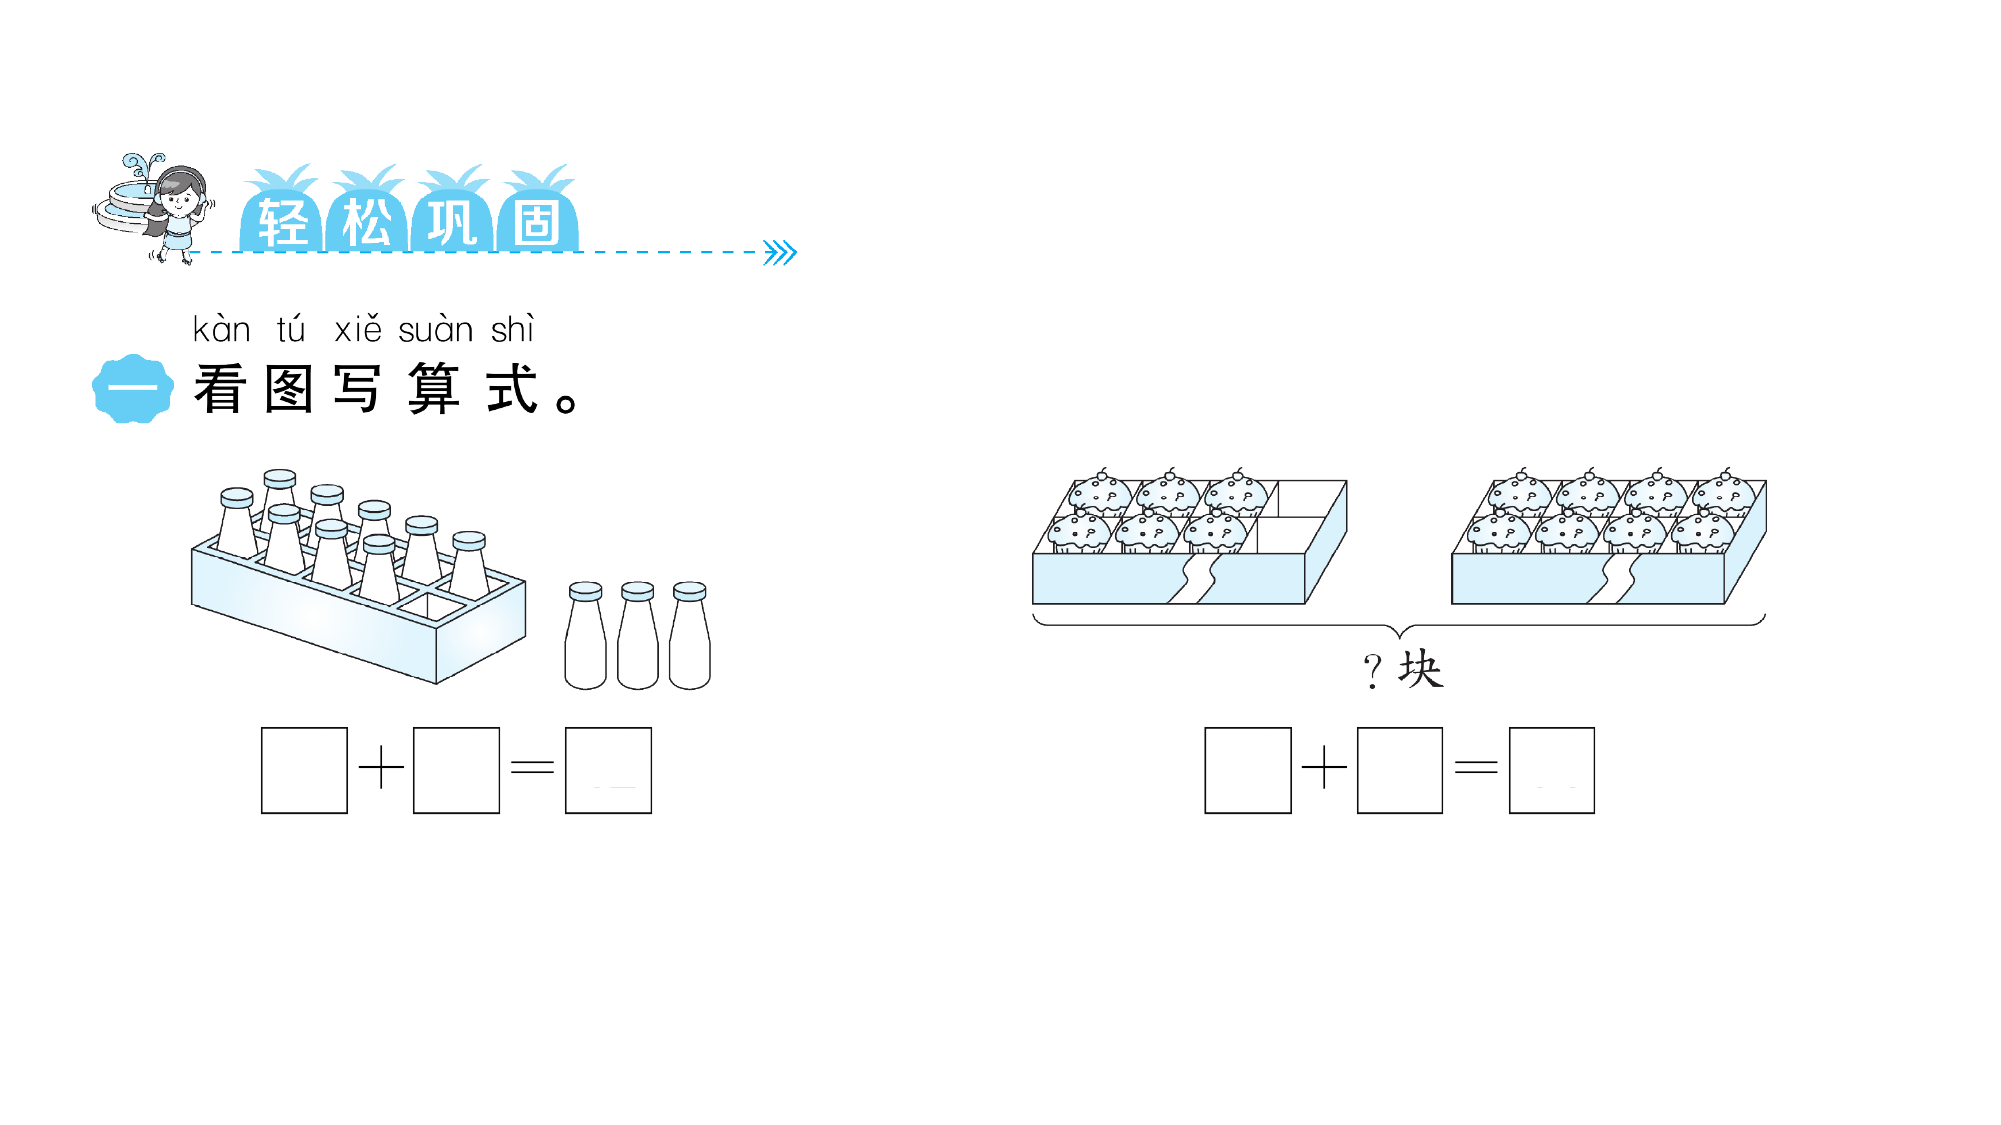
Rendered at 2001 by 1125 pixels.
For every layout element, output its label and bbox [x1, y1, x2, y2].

picture [88, 118, 1979, 837]
